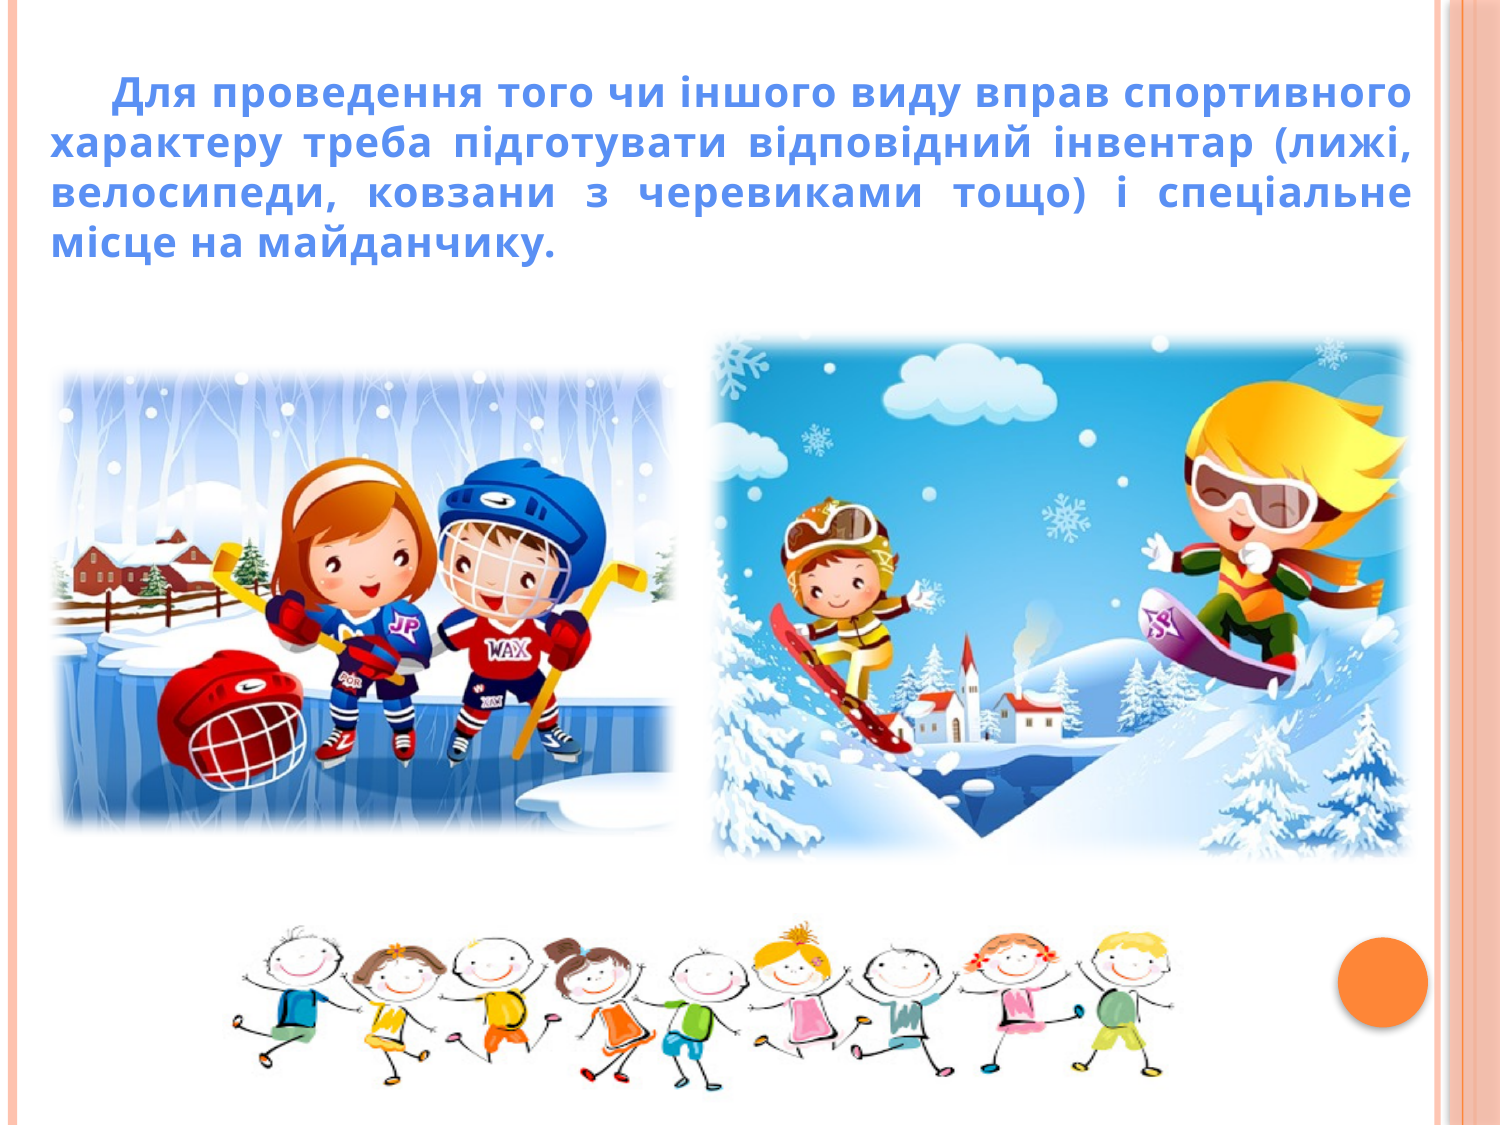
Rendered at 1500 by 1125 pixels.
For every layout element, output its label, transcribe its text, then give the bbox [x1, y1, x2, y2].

picture [46, 362, 681, 839]
text_box Для проведення того чи іншого виду вправ спортивного характеру треба підготувати відповідний інвентар (лижі, велосипе­ди, ковзани з черевиками тощо) і спеціальне місце на майданчику. [35, 58, 1430, 324]
picture [702, 327, 1419, 865]
picture [222, 913, 1184, 1107]
